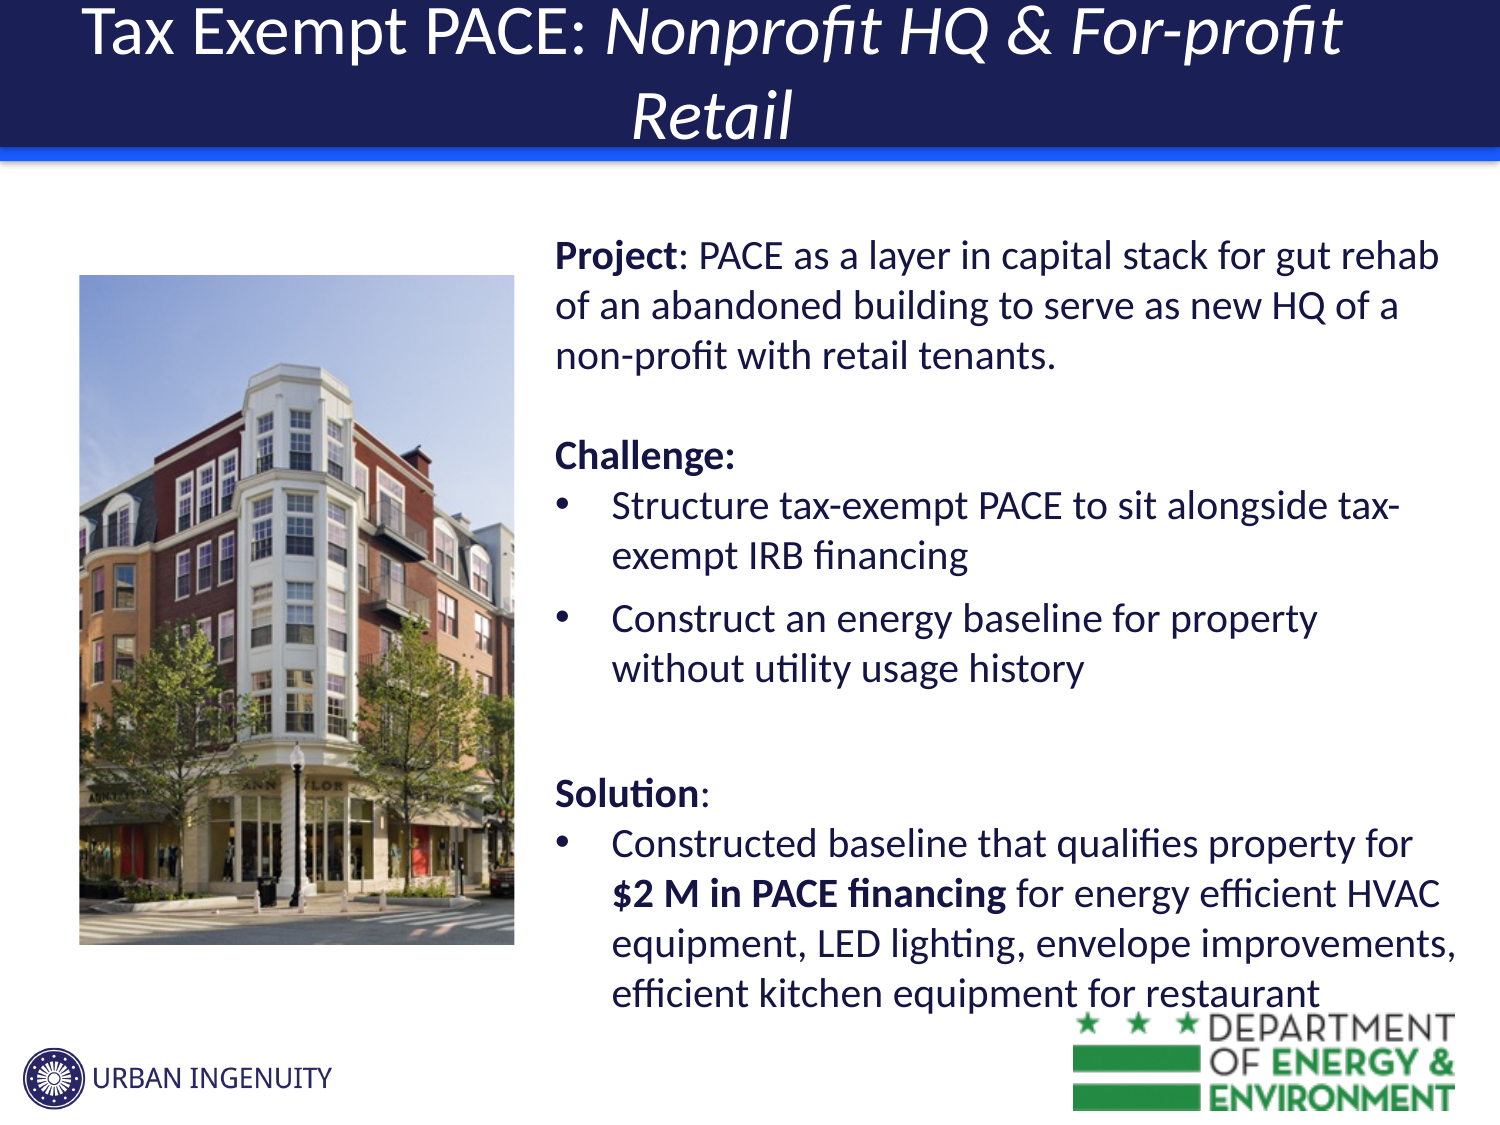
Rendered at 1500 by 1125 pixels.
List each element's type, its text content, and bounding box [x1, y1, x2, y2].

picture [78, 274, 515, 945]
title Tax Exempt PACE: Nonprofit HQ & For-profit Retail [0, 0, 1425, 163]
picture [1073, 1011, 1455, 1111]
picture [16, 1042, 352, 1118]
text_box Project: PACE as a layer in capital stack for gut rehab of an abandoned building to serve as new HQ of a non-profit with retail tenants. Challenge: Structure tax-exempt PACE to sit alongside tax-exempt IRB financing Construct an energy baseline for property without utility usage history Solution: Constructed baseline that qualifies property for $2 M in PACE financing for energy efficient HVAC equipment, LED lighting, envelope improvements, efficient kitchen equipment for restaurant [540, 220, 1473, 1074]
